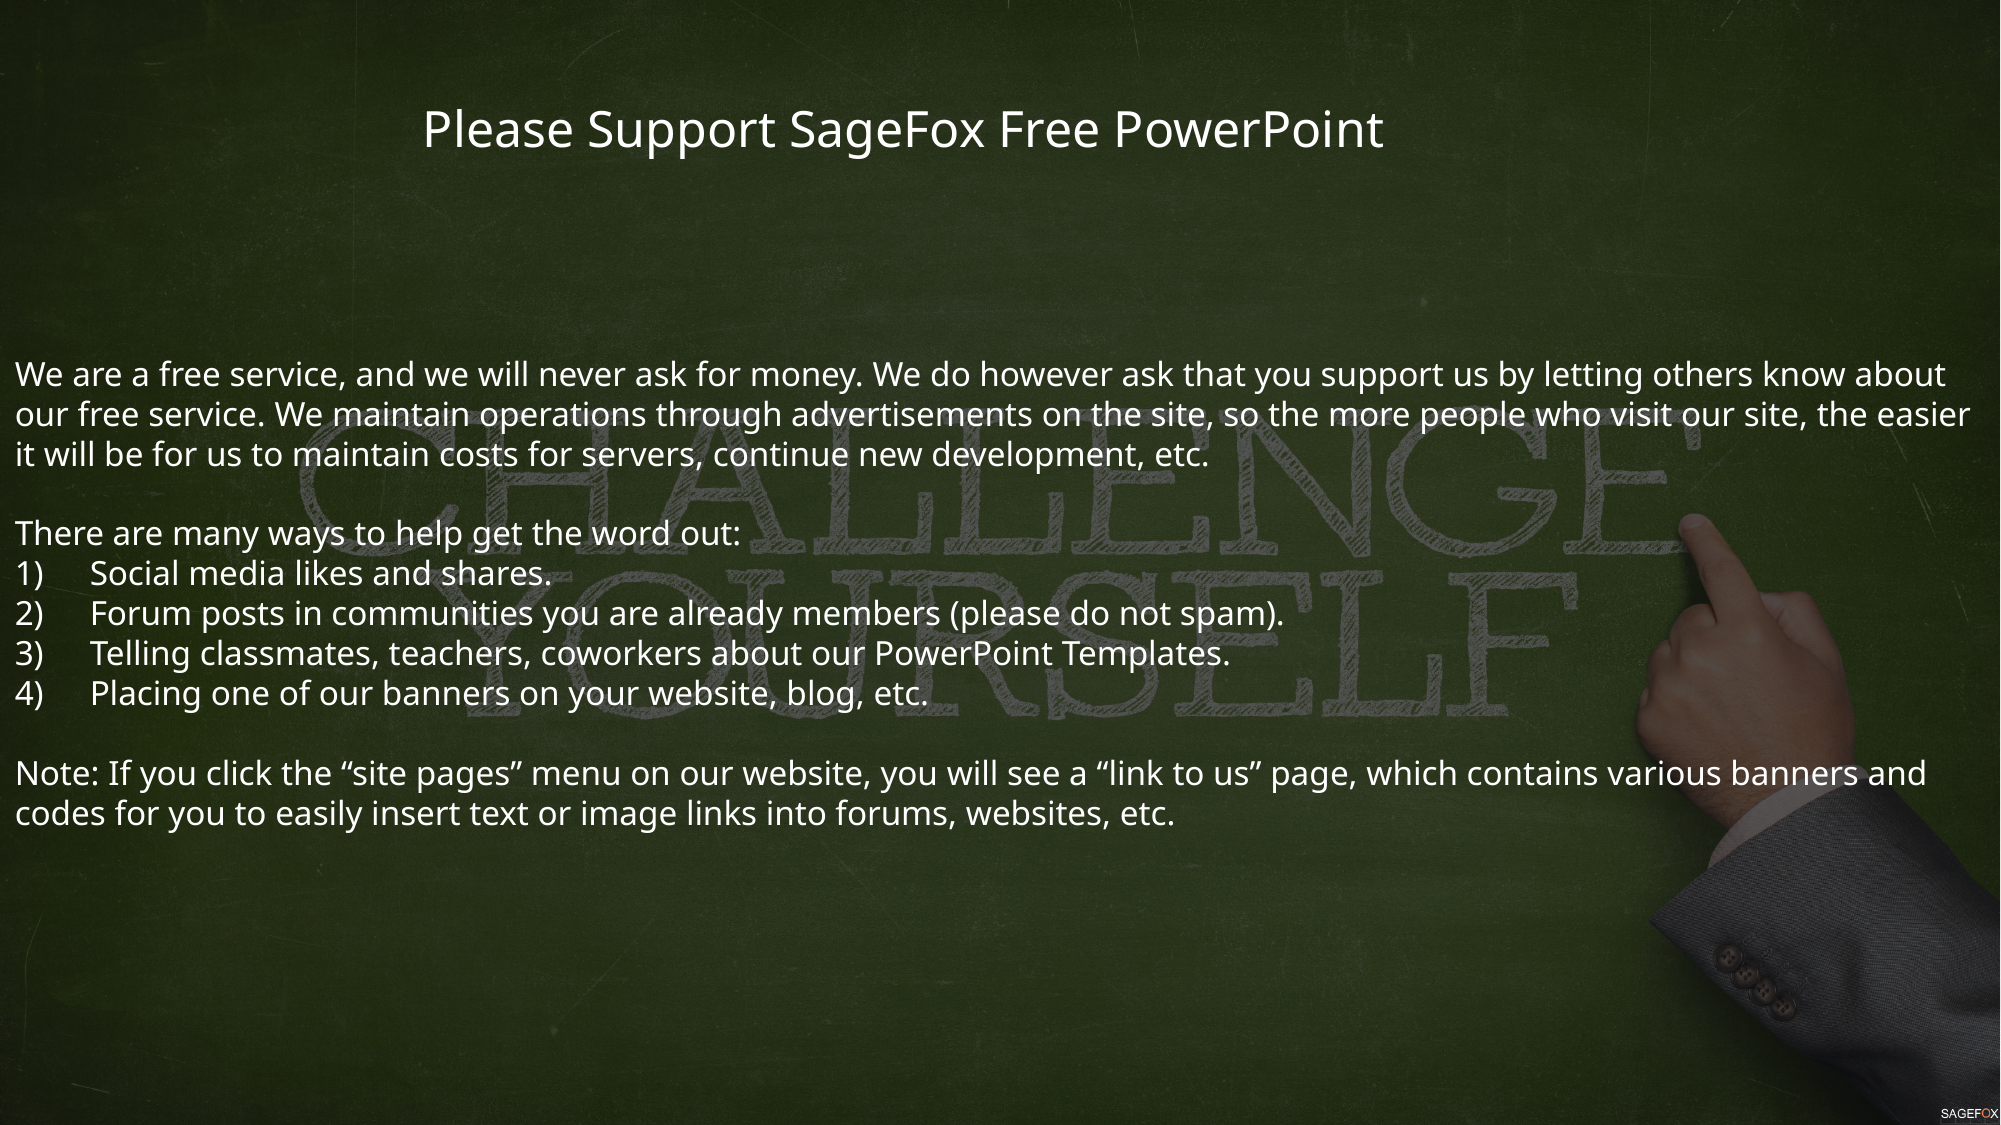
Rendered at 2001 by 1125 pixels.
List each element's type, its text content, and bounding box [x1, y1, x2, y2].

title Please Support SageFox Free PowerPoint [363, 72, 1444, 190]
text_box We are a free service, and we will never ask for money. We do however ask that you support us by letting others know about our free service. We maintain operations through advertisements on the site, so the more people who visit our site, the easier it will be for us to maintain costs for servers, continue new development, etc. There are many ways to help get the word out: Social media likes and shares. Forum posts in communities you are already members (please do not spam). Telling classmates, teachers, coworkers about our PowerPoint Templates. Placing one of our banners on your website, blog, etc. Note: If you click the “site pages” menu on our website, you will see a “link to us” page, which contains various banners and codes for you to easily insert text or image links into forums, websites, etc. [0, 0, 2000, 1125]
